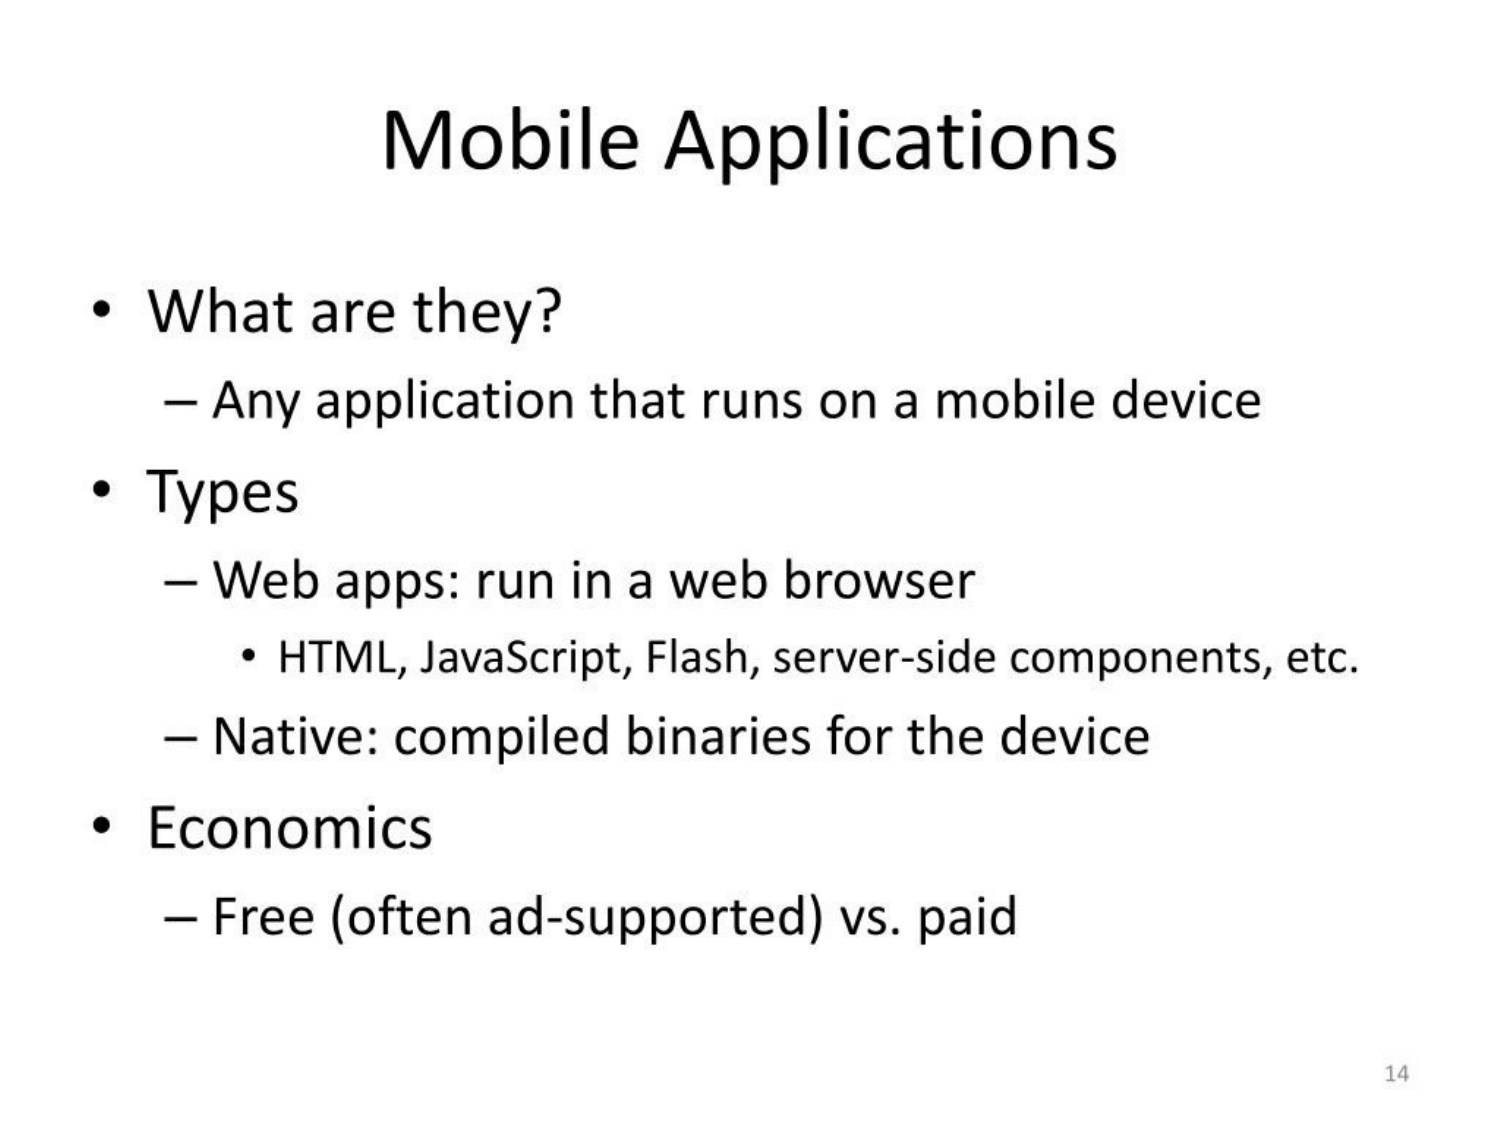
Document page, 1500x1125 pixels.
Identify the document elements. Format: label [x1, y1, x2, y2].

picture [81, 105, 1418, 1090]
